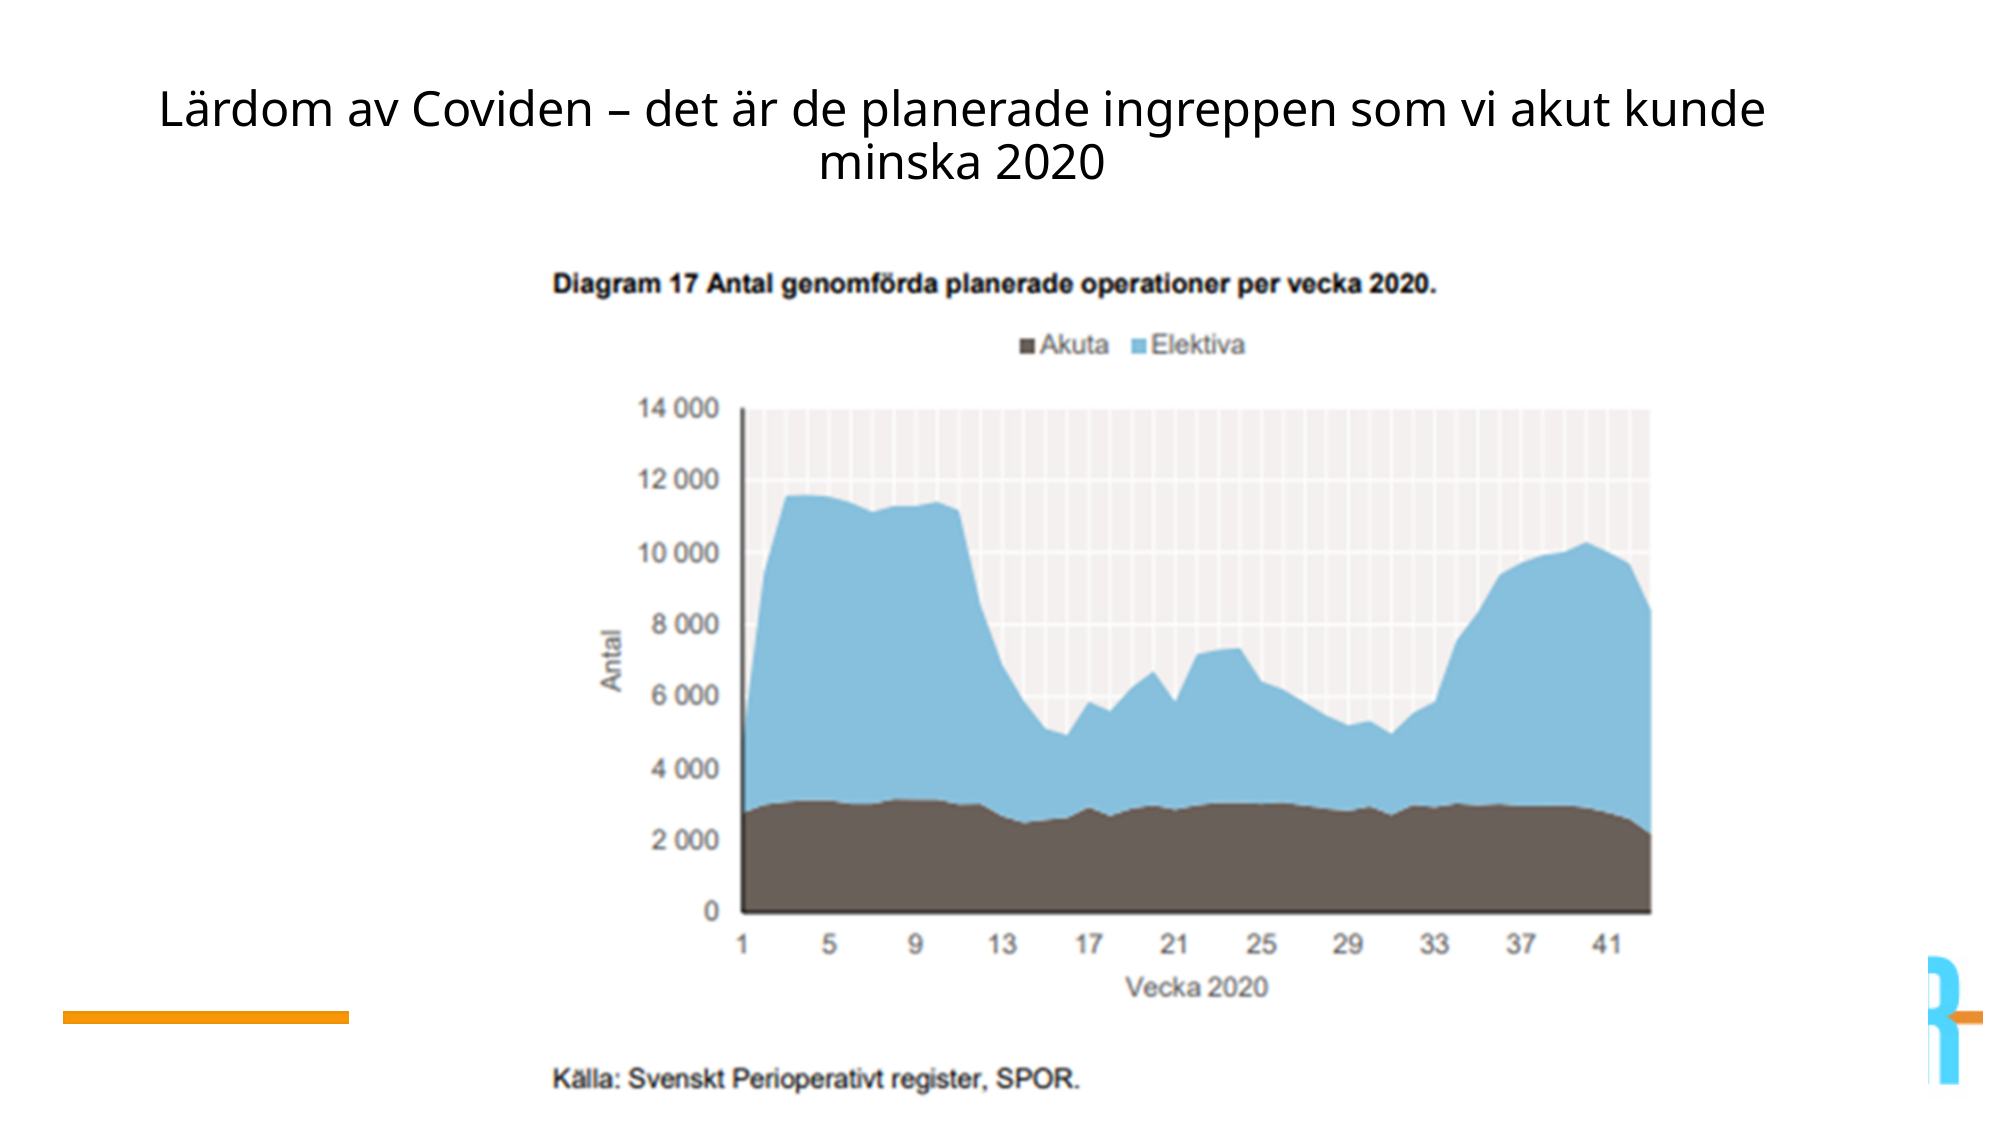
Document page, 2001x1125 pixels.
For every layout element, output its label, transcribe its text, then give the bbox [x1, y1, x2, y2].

picture [348, 222, 1983, 1111]
title Lärdom av Coviden – det är de planerade ingreppen som vi akut kunde minska 2020 [134, 76, 1792, 199]
